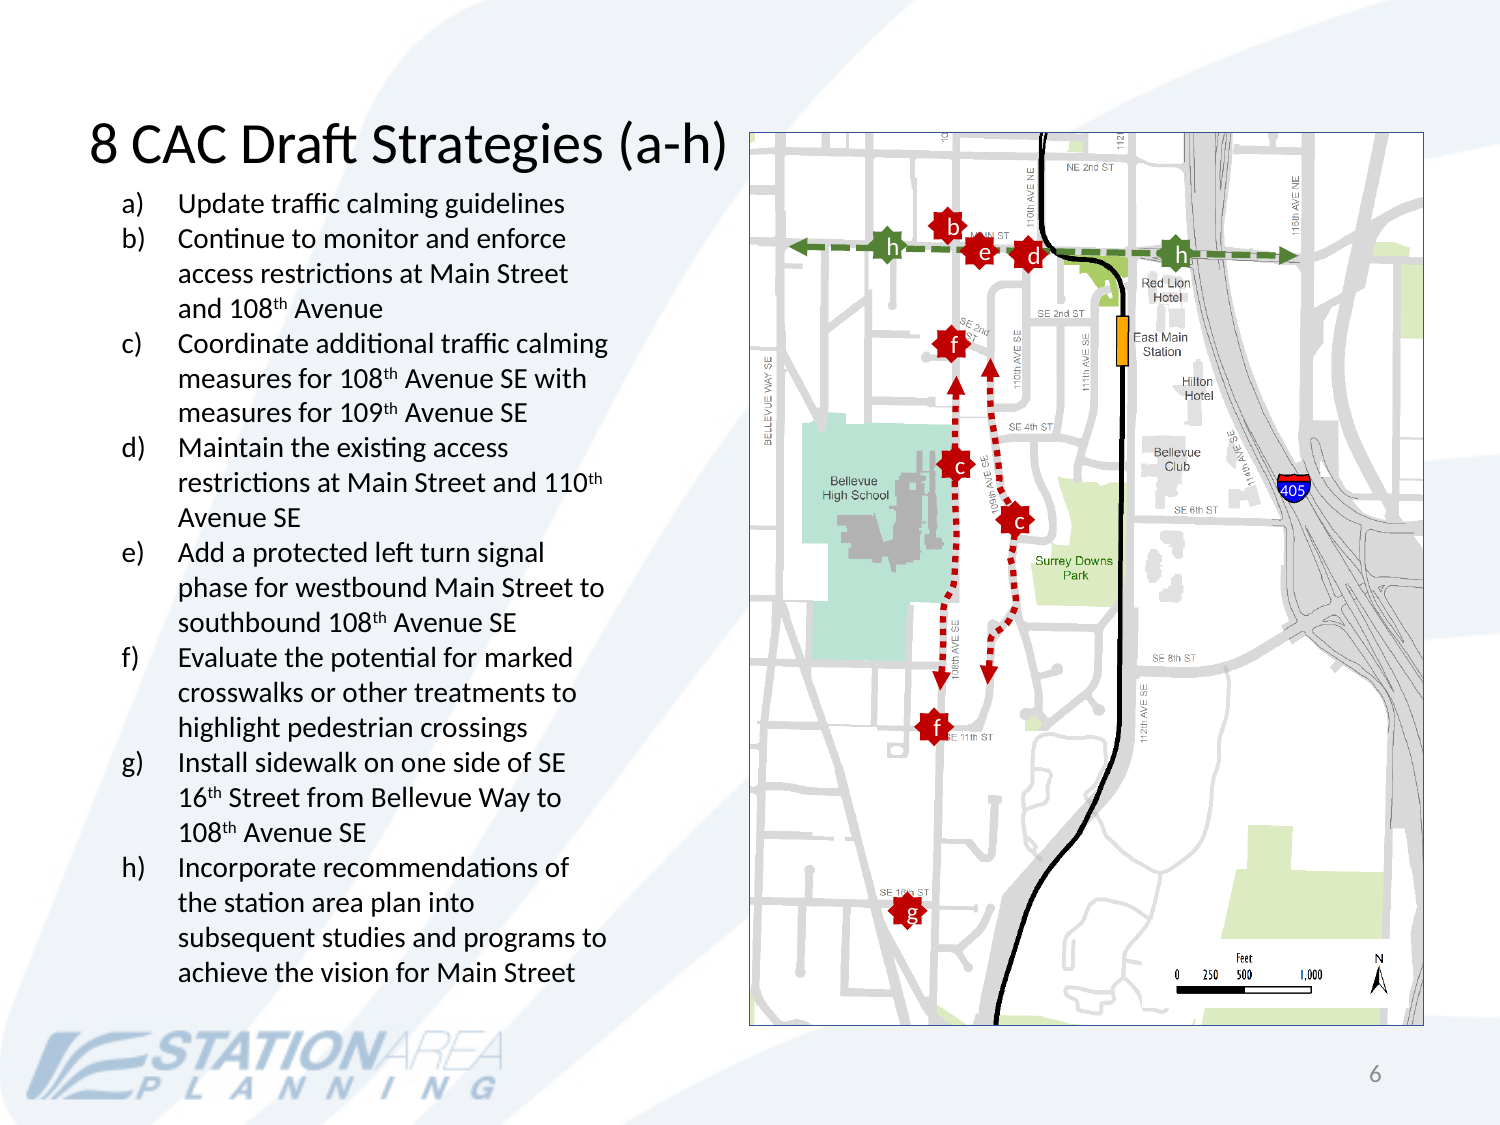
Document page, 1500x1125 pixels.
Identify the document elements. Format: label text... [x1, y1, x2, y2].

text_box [749, 132, 1425, 1026]
text_box 8 CAC Draft Strategies (a-h) [74, 97, 745, 183]
slide_number 6 [1059, 1042, 1397, 1103]
text_box Update traffic calming guidelines Continue to monitor and enforce access restrictions at Main Street and 108th Avenue Coordinate additional traffic calming measures for 108th Avenue SE with measures for 109th Avenue SE Maintain the existing access restrictions at Main Street and 110th Avenue SE Add a protected left turn signal phase for westbound Main Street to southbound 108th Avenue SE Evaluate the potential for marked crosswalks or other treatments to highlight pedestrian crossings Install sidewalk on one side of SE 16th Street from Bellevue Way to 108th Avenue SE Incorporate recommendations of the station area plan into subsequent studies and programs to achieve the vision for Main Street [106, 183, 629, 1056]
